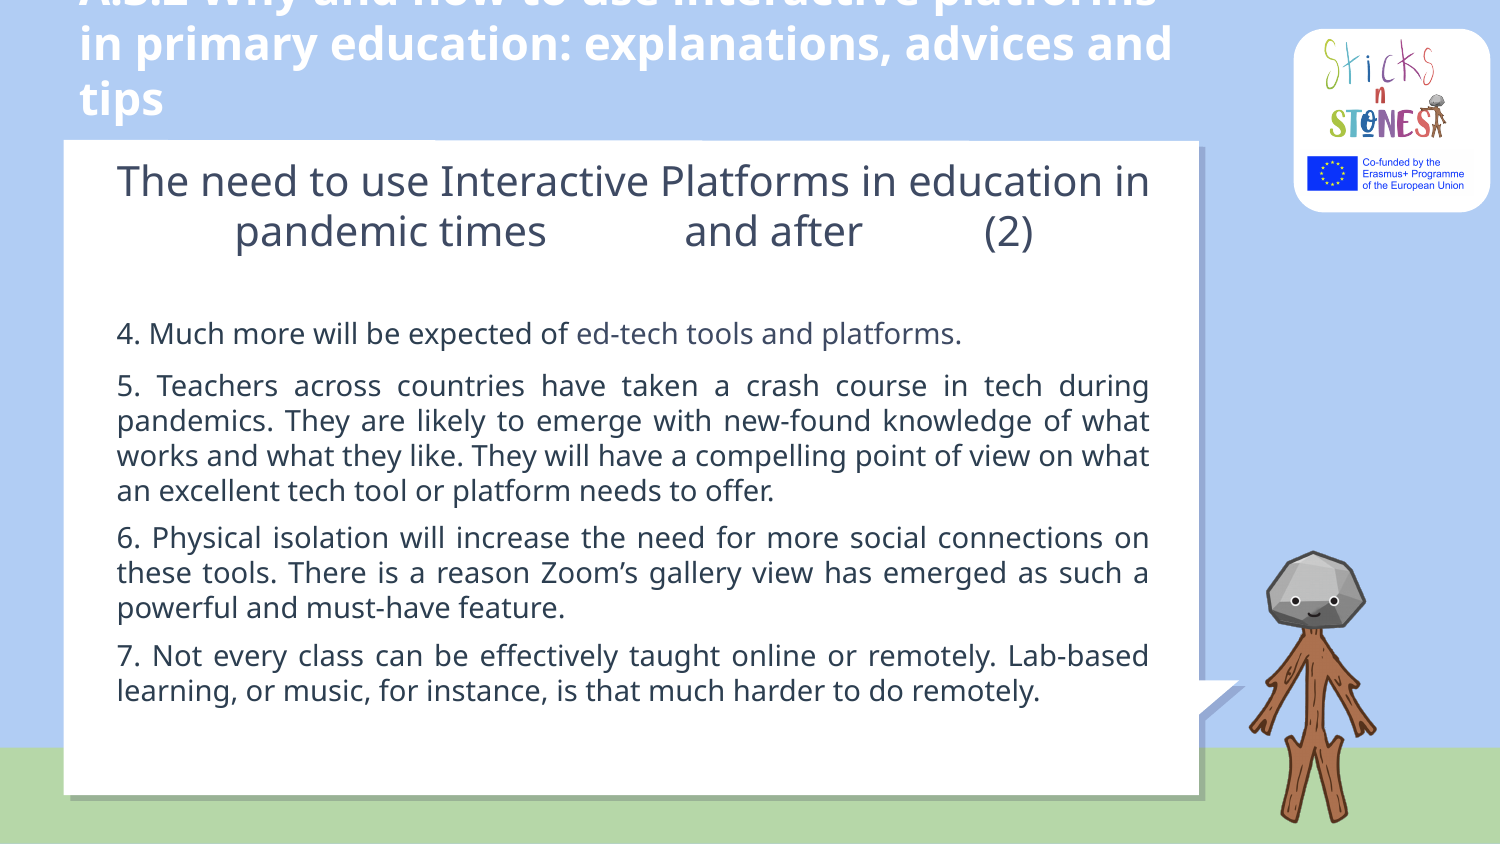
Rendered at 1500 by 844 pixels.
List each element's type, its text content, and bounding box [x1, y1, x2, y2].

picture [1323, 38, 1448, 139]
picture [1300, 149, 1474, 196]
list The need to use Interactive Platforms in education in pandemic times and after (2) 4. Much more will be expected of ed-tech tools and platforms. 5. Teachers across countries have taken a crash course in tech during pandemics. They are likely to emerge with new-found knowledge of what works and what they like. They will have a compelling point of view on what an excellent tech tool or platform needs to offer. 6. Physical isolation will increase the need for more social connections on these tools. There is a reason Zoom’s gallery view has emerged as such a powerful and must-have feature. 7. Not every class can be effectively taught online or remotely. Lab-based learning, or music, for instance, is that much harder to do remotely. [95, 139, 1166, 798]
title A.3.2 Why and how to use interactive platforms in primary education: explanations, advices and tips [63, 0, 1200, 140]
picture [1117, 498, 1500, 844]
